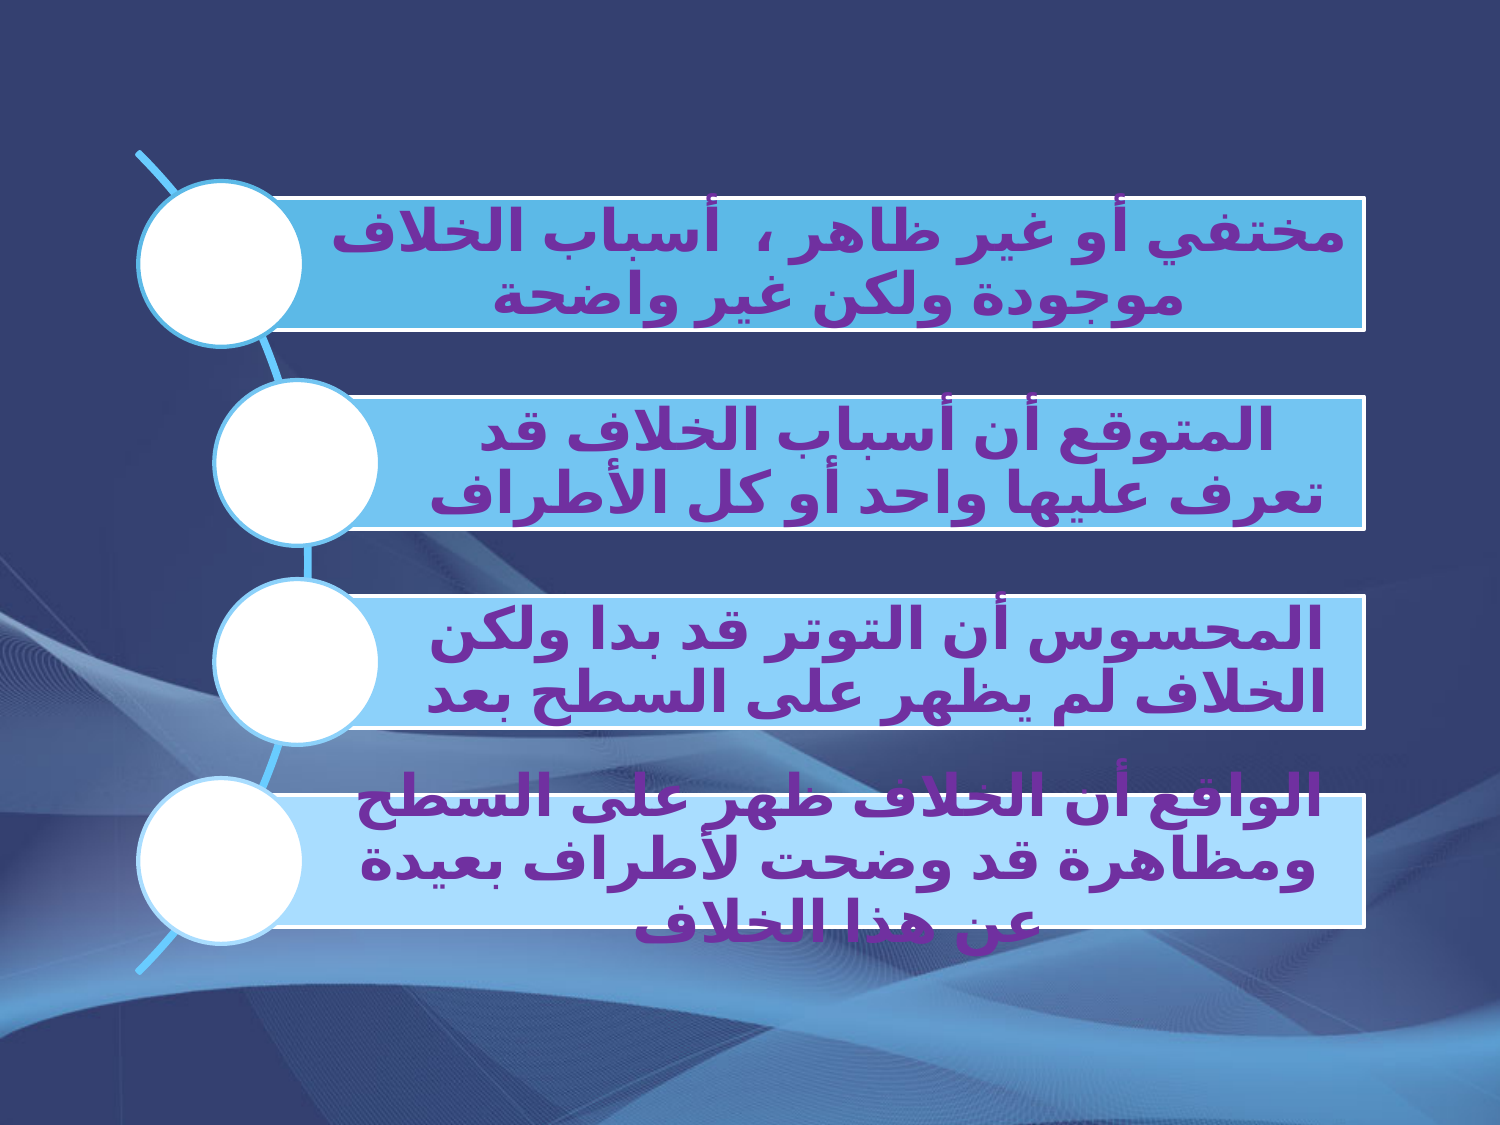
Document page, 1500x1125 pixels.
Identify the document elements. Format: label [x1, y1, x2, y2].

picture [0, 0, 1500, 1125]
text_box [123, 131, 1377, 994]
